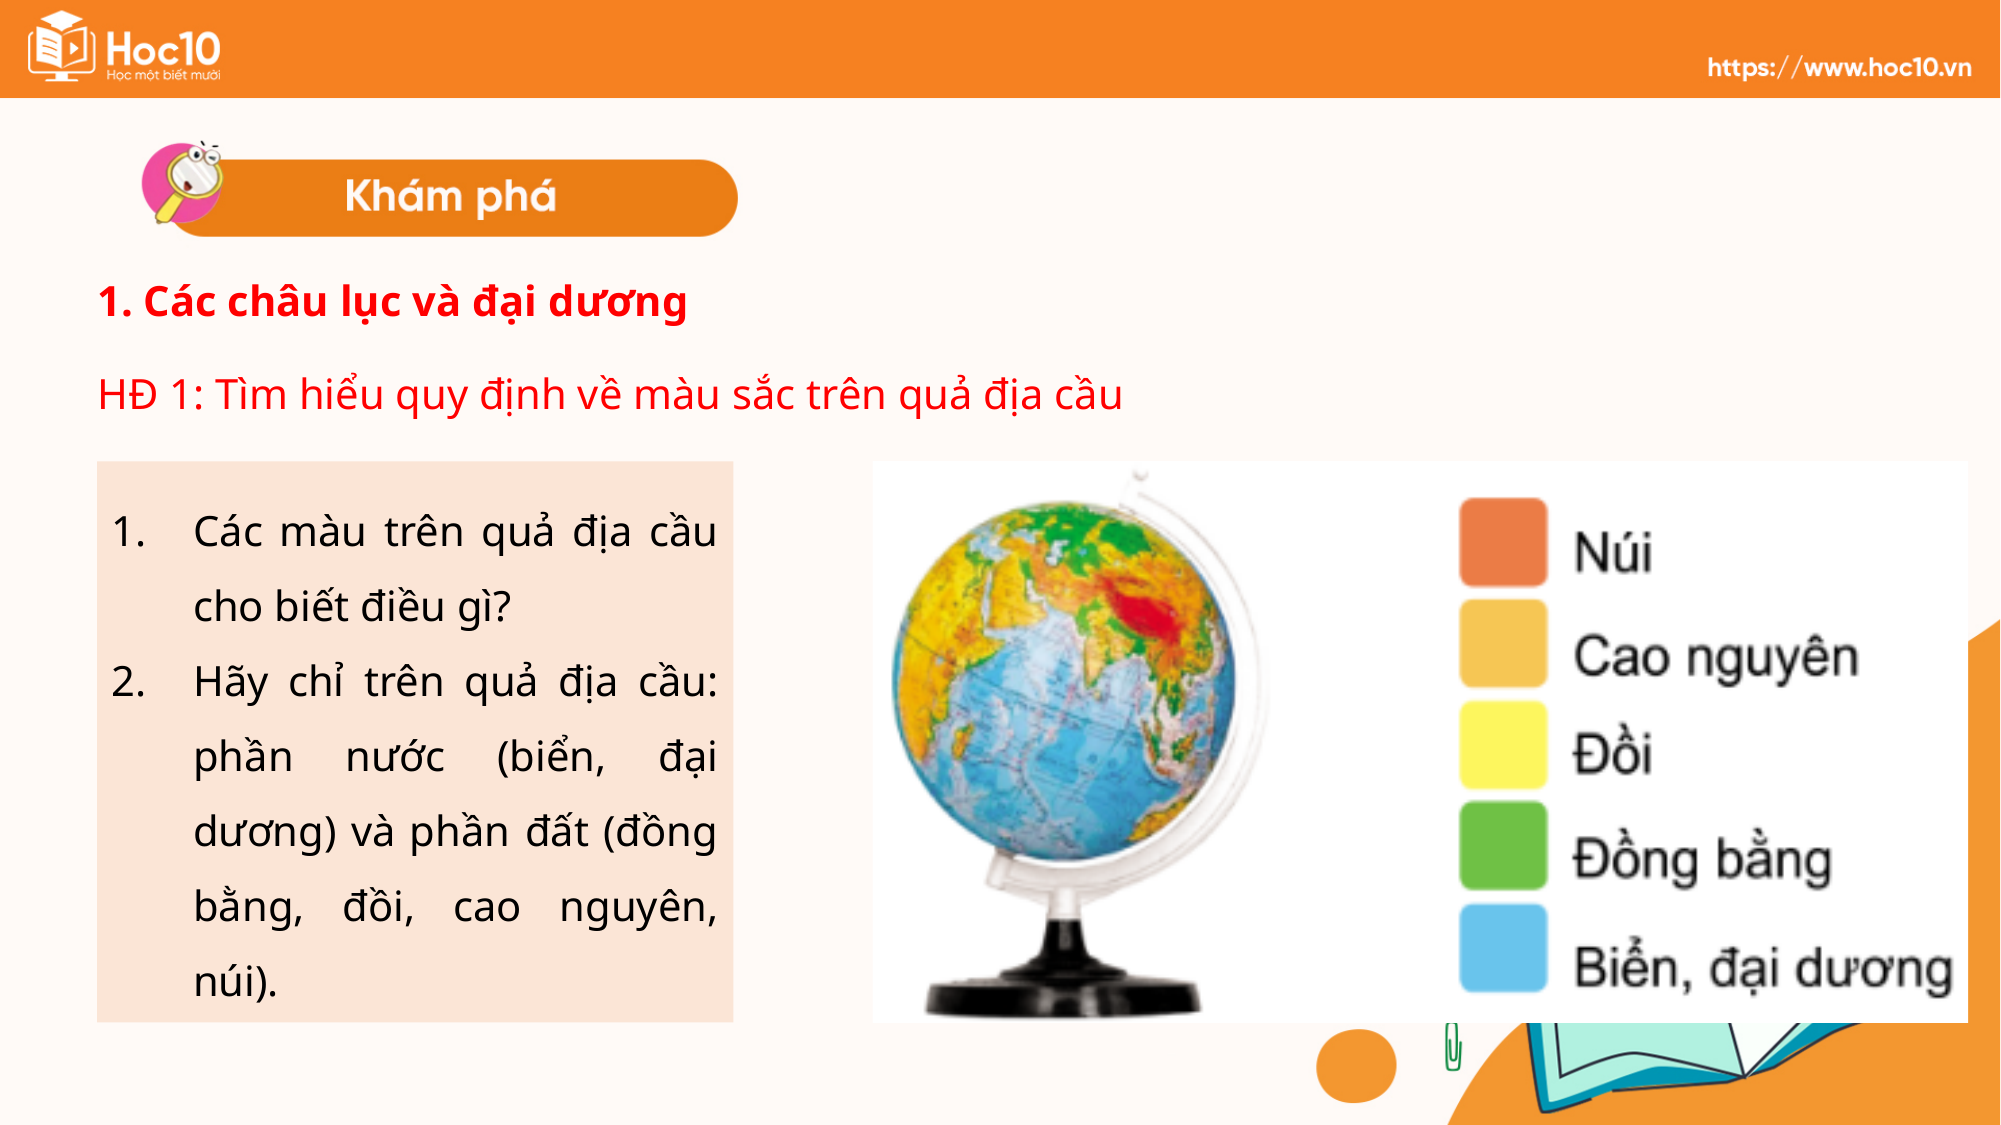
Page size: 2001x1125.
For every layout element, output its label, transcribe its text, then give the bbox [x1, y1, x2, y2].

text_box Các màu trên quả địa cầu cho biết điều gì? Hãy chỉ trên quả địa cầu: phần nước (biển, đại dương) và phần đất (đồng bằng, đồi, cao nguyên, núi). [95, 459, 736, 1025]
text_box HĐ 1: Tìm hiểu quy định về màu sắc trên quả địa cầu [97, 342, 1739, 418]
text_box 1. Các châu lục và đại dương [97, 250, 1568, 326]
picture [0, 0, 2001, 1125]
